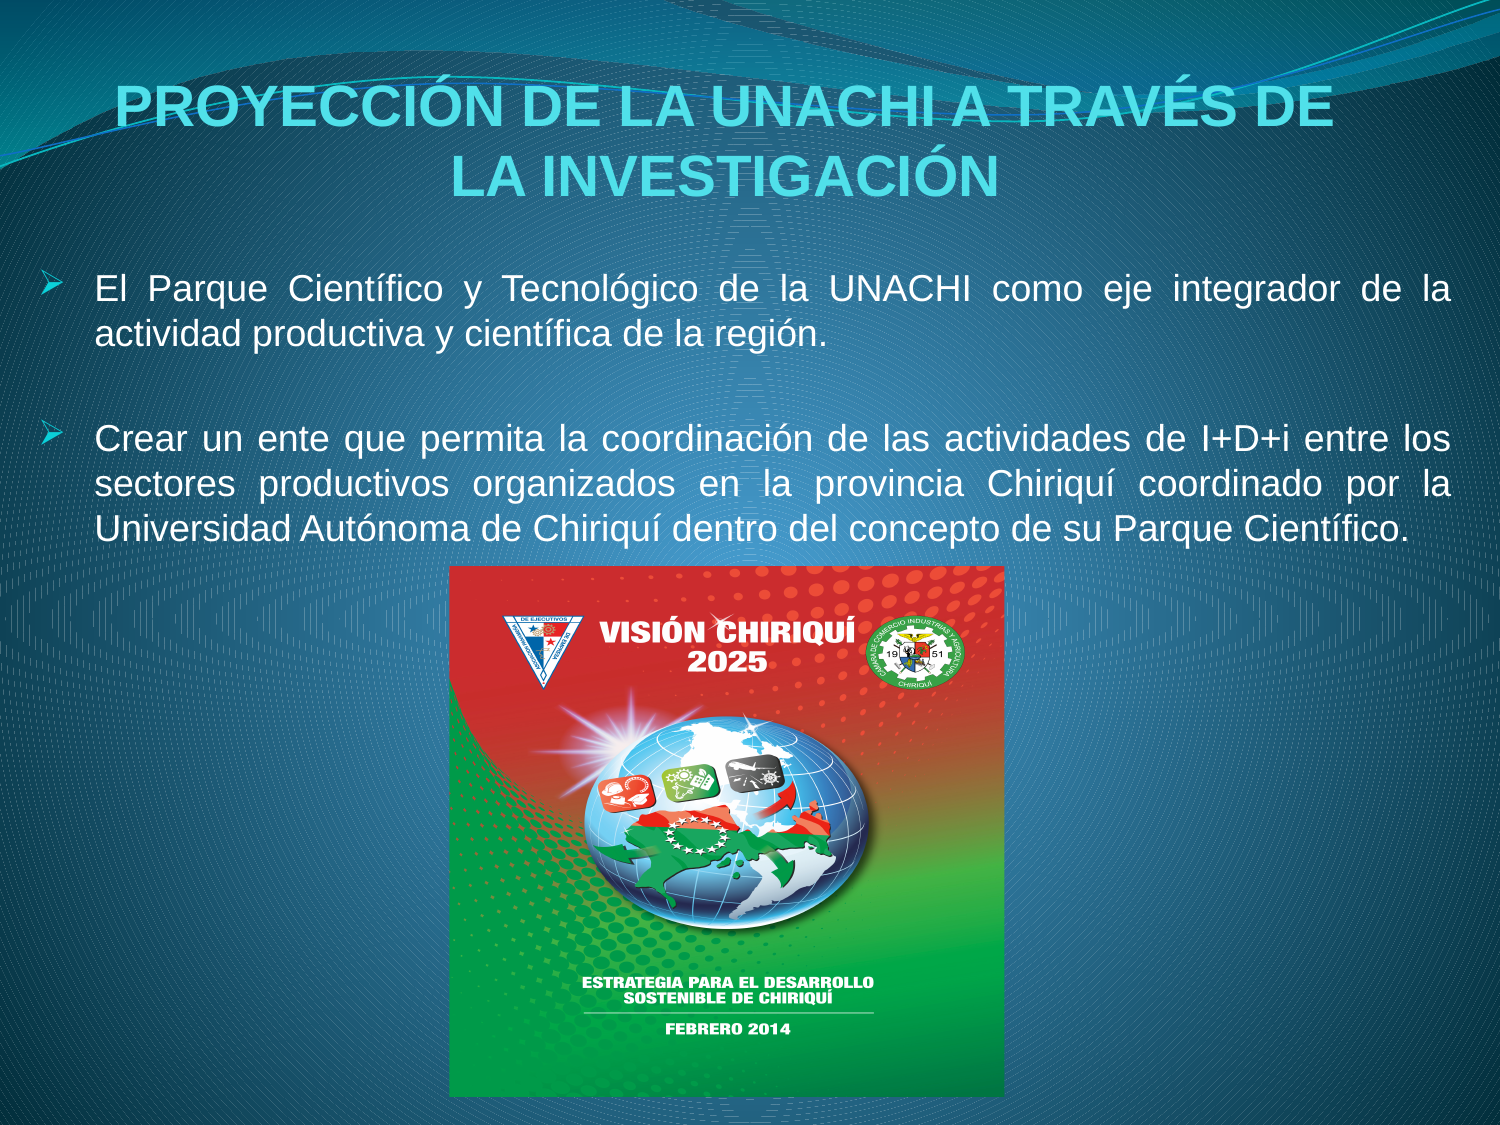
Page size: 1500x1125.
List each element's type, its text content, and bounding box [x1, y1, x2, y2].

picture [449, 566, 1005, 1098]
title PROYECCIÓN DE LA UNACHI A TRAVÉS DE LA INVESTIGACIÓN [82, 50, 1371, 209]
subtitle El Parque Científico y Tecnológico de la UNACHI como eje integrador de la actividad productiva y científica de la región. Crear un ente que permita la coordinación de las actividades de I+D+i entre los sectores productivos organizados en la provincia Chiriquí coordinado por la Universidad Autónoma de Chiriquí dentro del concepto de su Parque Científico. [38, 257, 1462, 545]
